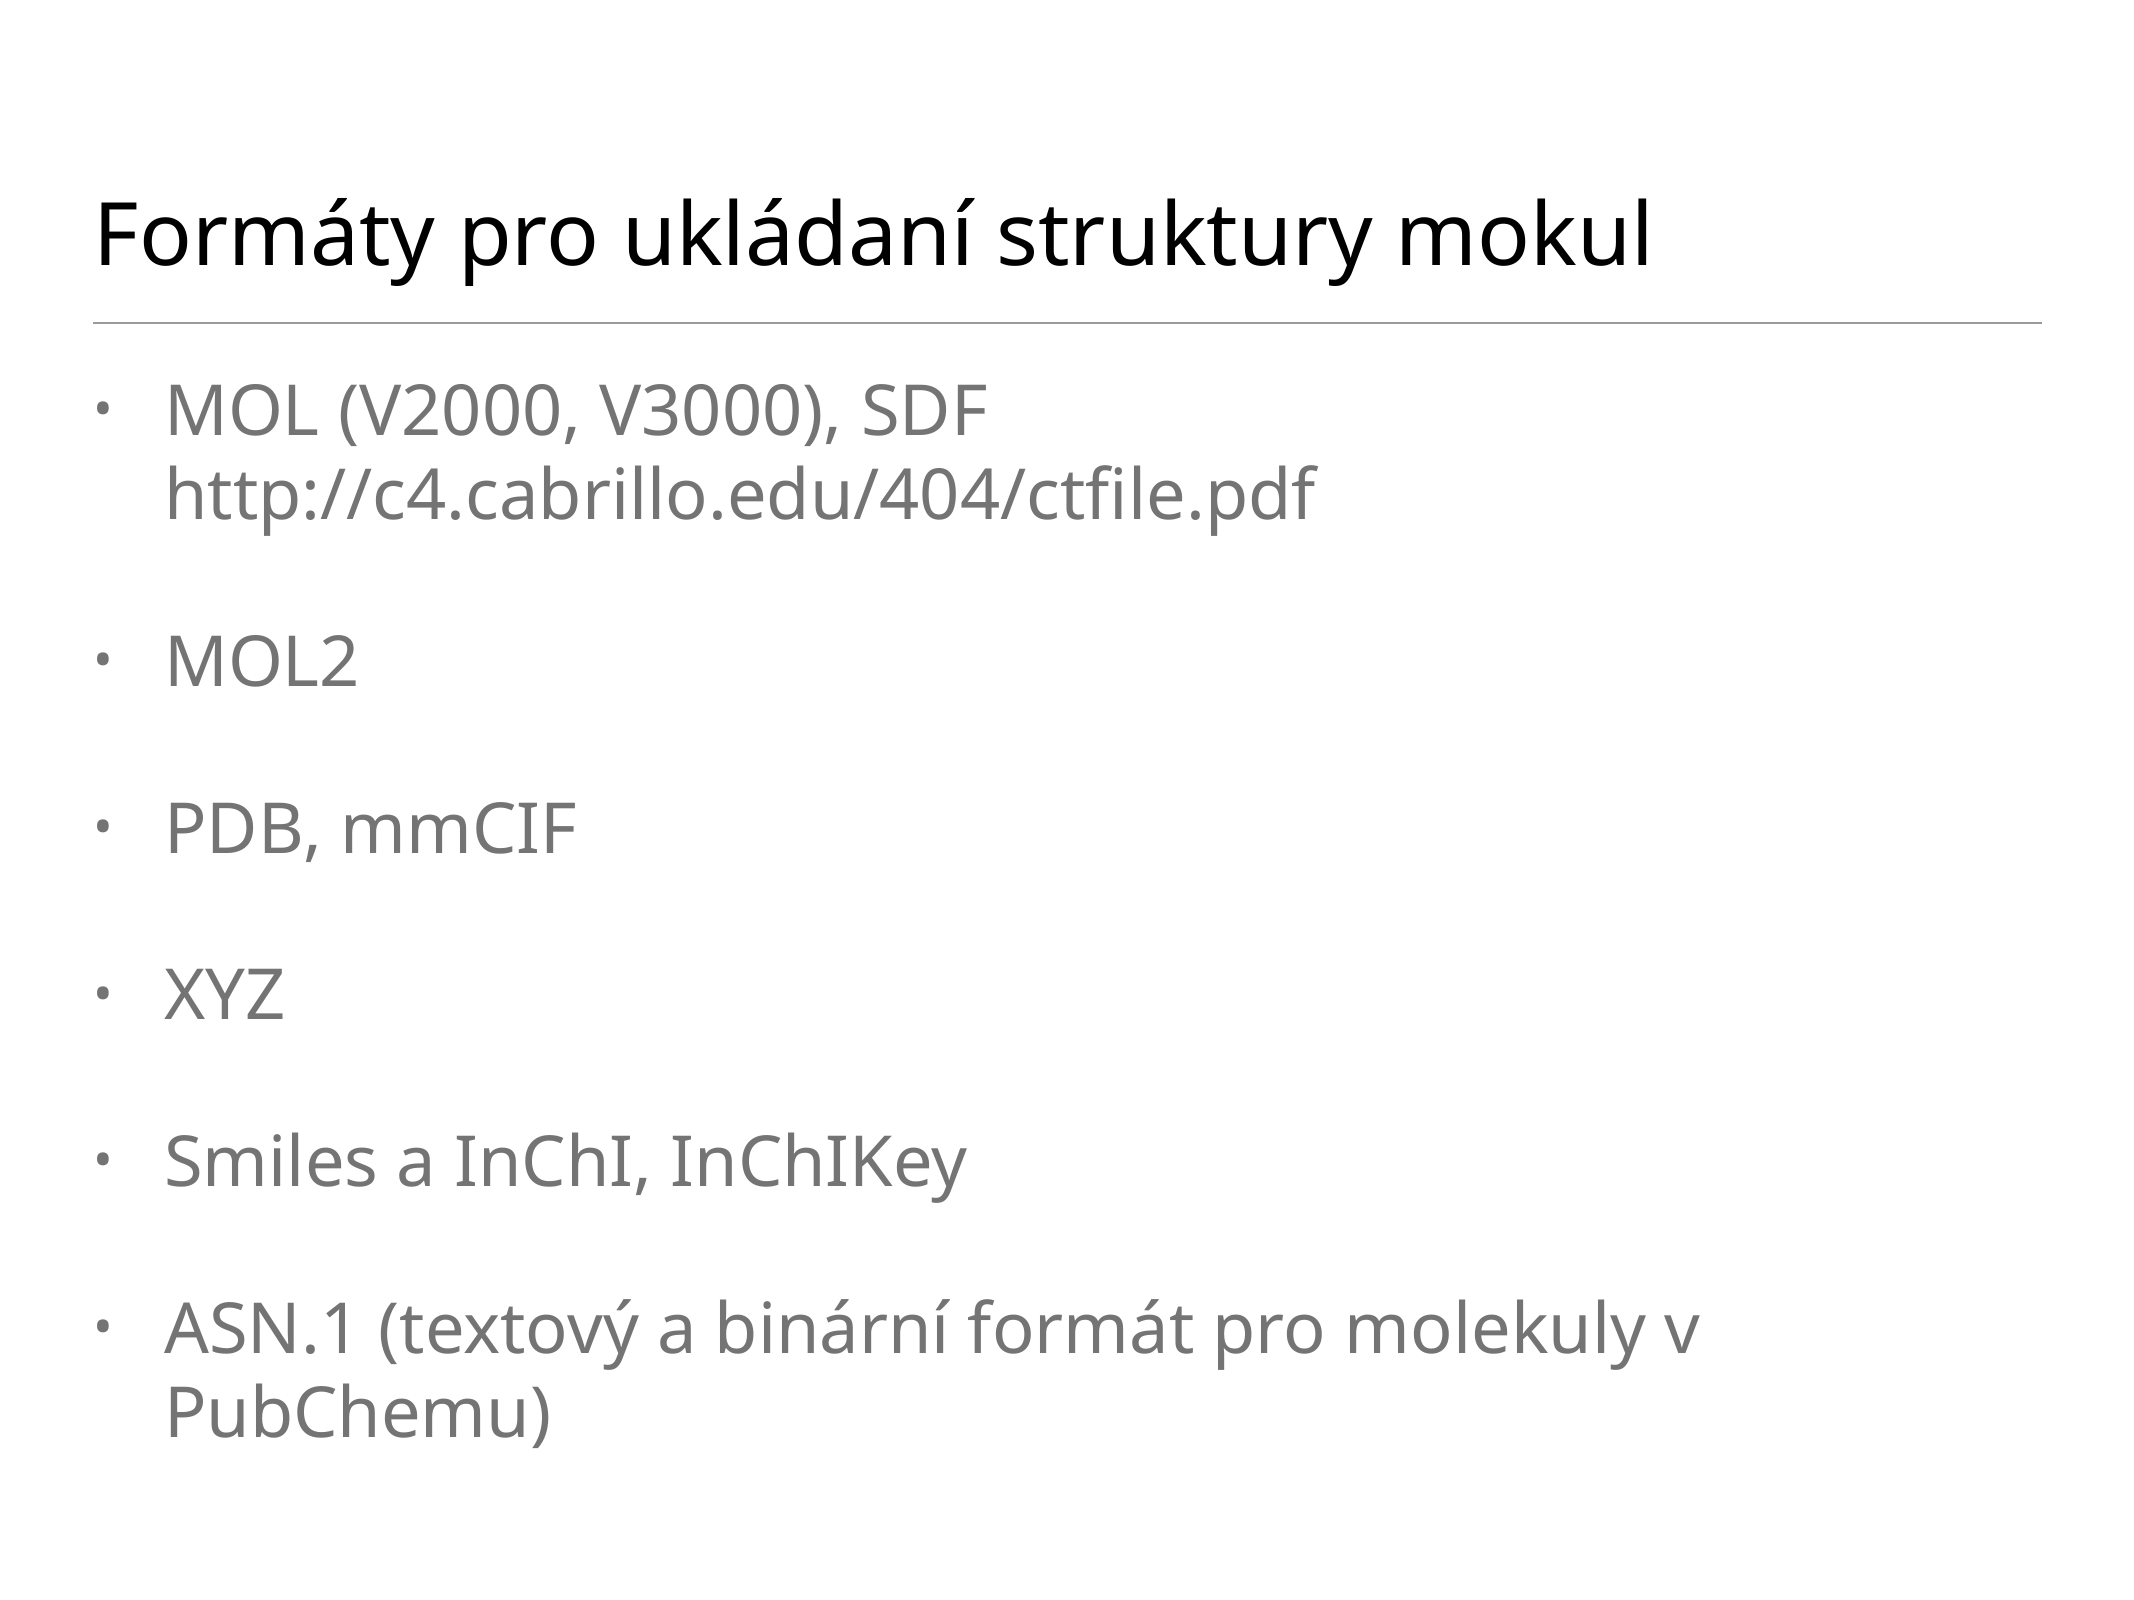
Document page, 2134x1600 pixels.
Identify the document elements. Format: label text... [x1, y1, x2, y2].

title Formáty pro ukládaní struktury mokul [93, 53, 2041, 284]
list MOL (V2000, V3000), SDF http://c4.cabrillo.edu/404/ctfile.pdf MOL2 PDB, mmCIF XYZ Smiles a InChI, InChIKey ASN.1 (textový a binární formát pro molekuly v PubChemu) [93, 364, 2041, 1459]
